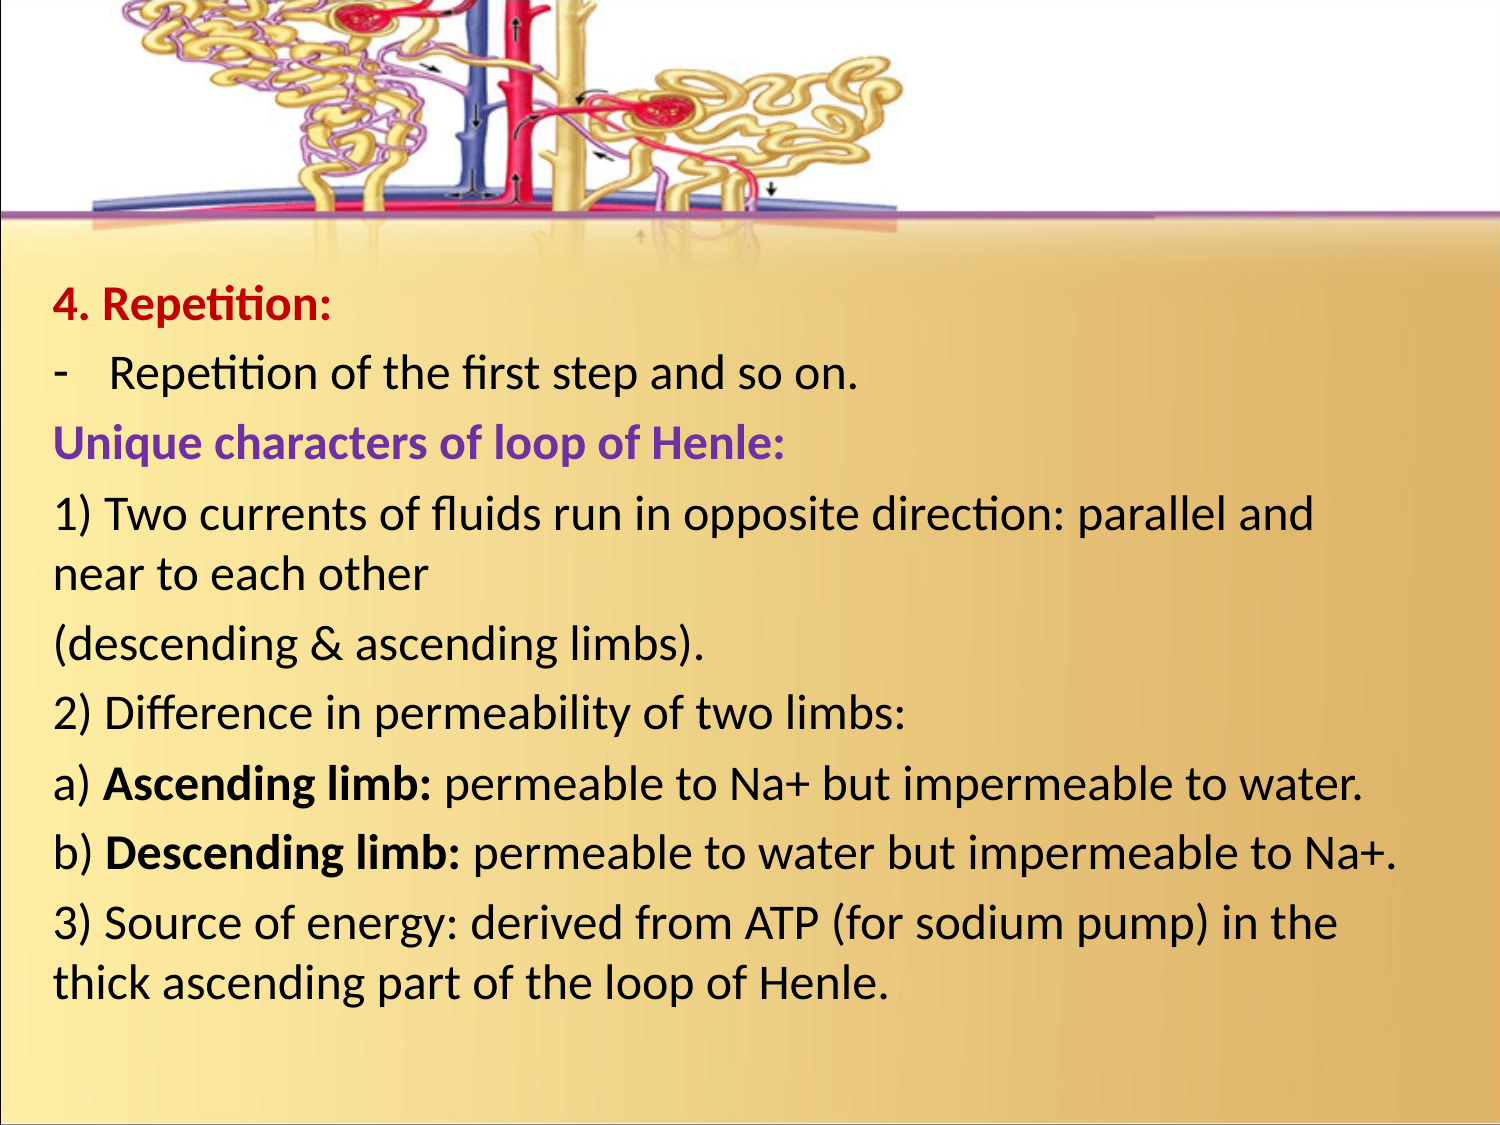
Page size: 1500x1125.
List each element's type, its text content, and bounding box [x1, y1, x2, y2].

picture [0, 0, 1500, 1125]
list 4. Repetition: Repetition of the first step and so on. Unique characters of loop of Henle: 1) Two currents of fluids run in opposite direction: parallel and near to each other (descending & ascending limbs). 2) Difference in permeability of two limbs: a) Ascending limb: permeable to Na+ but impermeable to water. b) Descending limb: permeable to water but impermeable to Na+. 3) Source of energy: derived from ATP (for sodium pump) in the thick ascending part of the loop of Henle. [37, 262, 1425, 1125]
